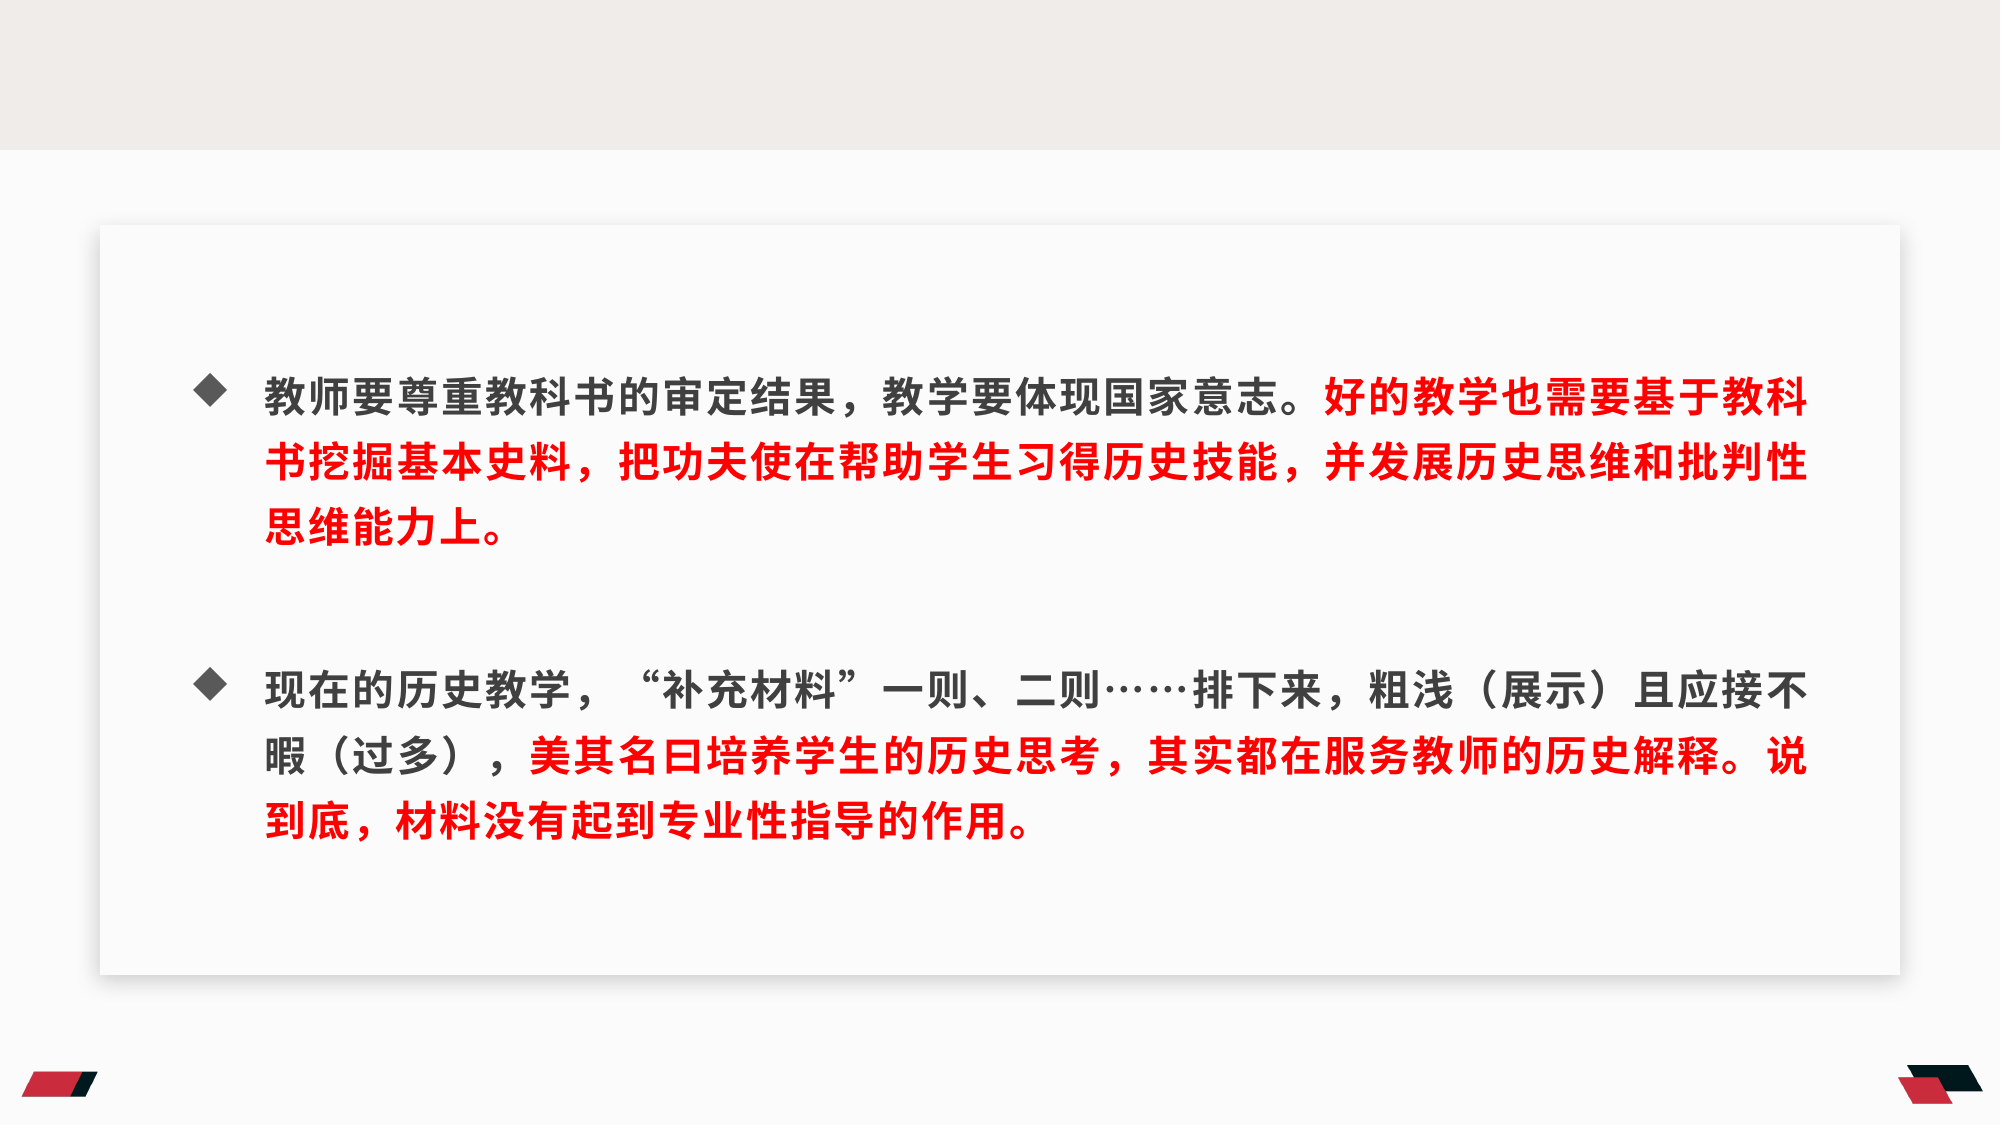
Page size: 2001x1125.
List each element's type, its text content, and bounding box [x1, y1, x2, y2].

picture [1881, 1043, 2000, 1125]
text_box 教师要尊重教科书的审定结果，教学要体现国家意志。好的教学也需要基于教科书挖掘基本史料，把功夫使在帮助学生习得历史技能，并发展历史思维和批判性思维能力上。 现在的历史教学，“补充材料”一则、二则……排下来，粗浅（展示）且应接不暇（过多），美其名曰培养学生的历史思考，其实都在服务教师的历史解释。说到底，材料没有起到专业性指导的作用。 [174, 275, 1826, 925]
picture [0, 1043, 119, 1125]
text_box [0, 0, 2000, 151]
text_box [99, 224, 1901, 976]
